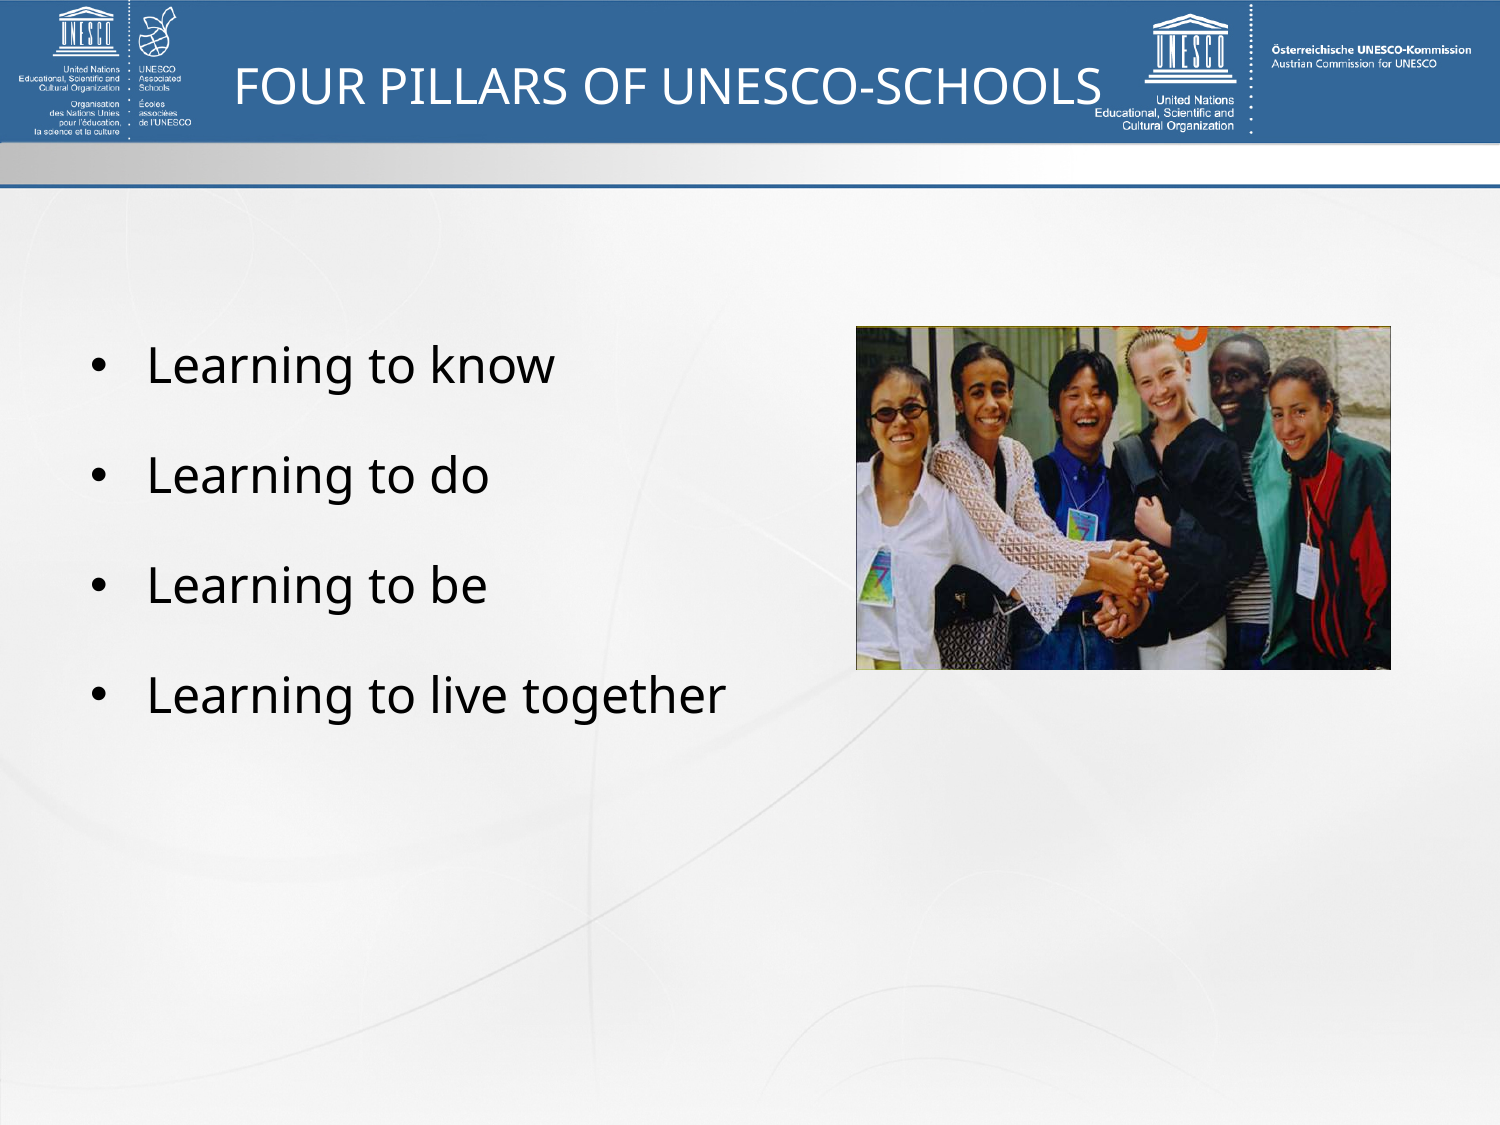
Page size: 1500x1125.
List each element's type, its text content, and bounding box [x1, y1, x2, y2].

picture [0, 0, 1500, 1125]
title Four Pillars of UNESCO-Schools [218, 30, 1176, 138]
list Learning to know Learning to do Learning to be Learning to live together [75, 326, 1425, 1071]
